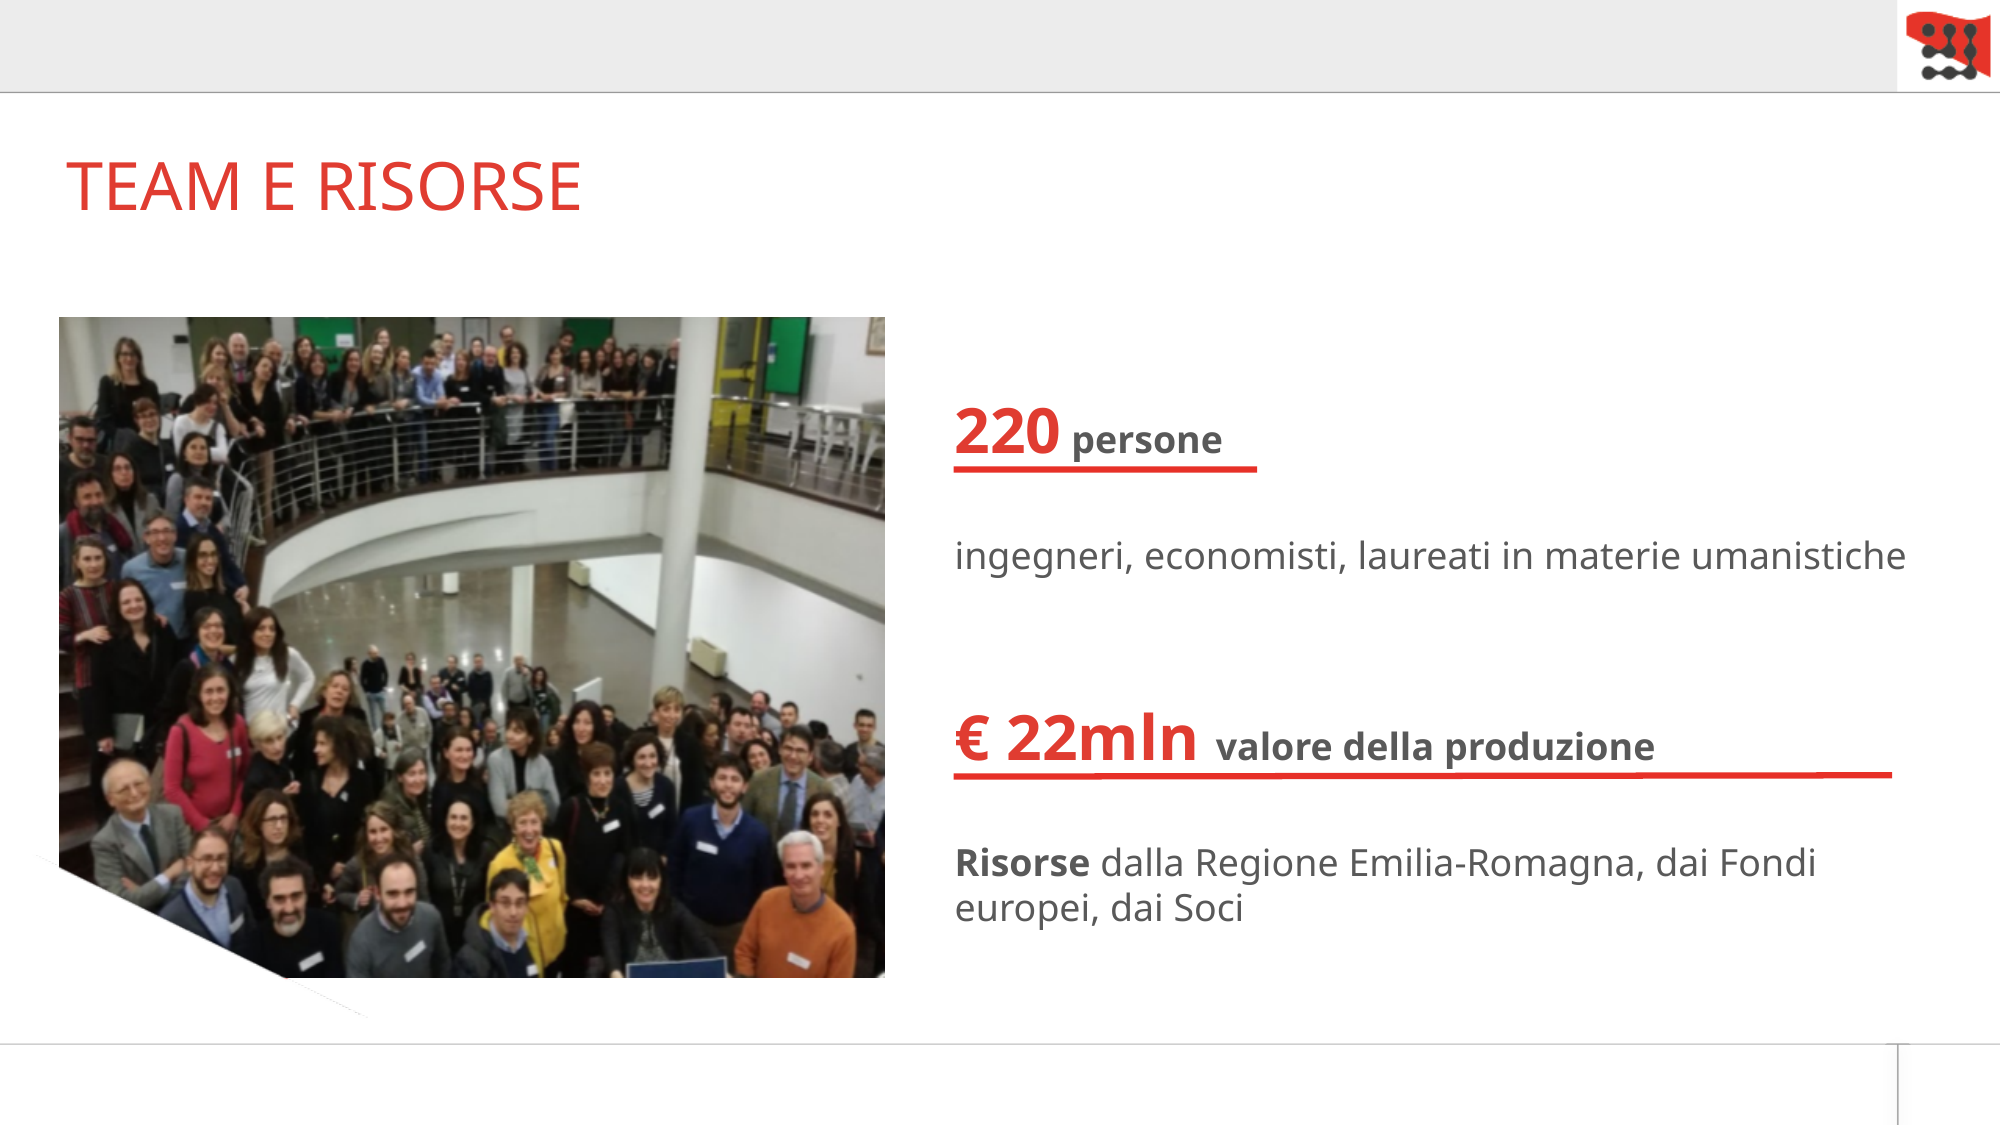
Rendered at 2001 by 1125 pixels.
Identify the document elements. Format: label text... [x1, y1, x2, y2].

title TEAM E RISORSE [51, 45, 1755, 233]
picture [0, 0, 2000, 1125]
text_box 220 persone ingegneri, economisti, laureati in materie umanistiche € 22mln valore della produzione Risorse dalla Regione Emilia-Romagna, dai Fondi europei, dai Soci [939, 368, 1963, 953]
slide_number 5 [1488, 1062, 1939, 1123]
